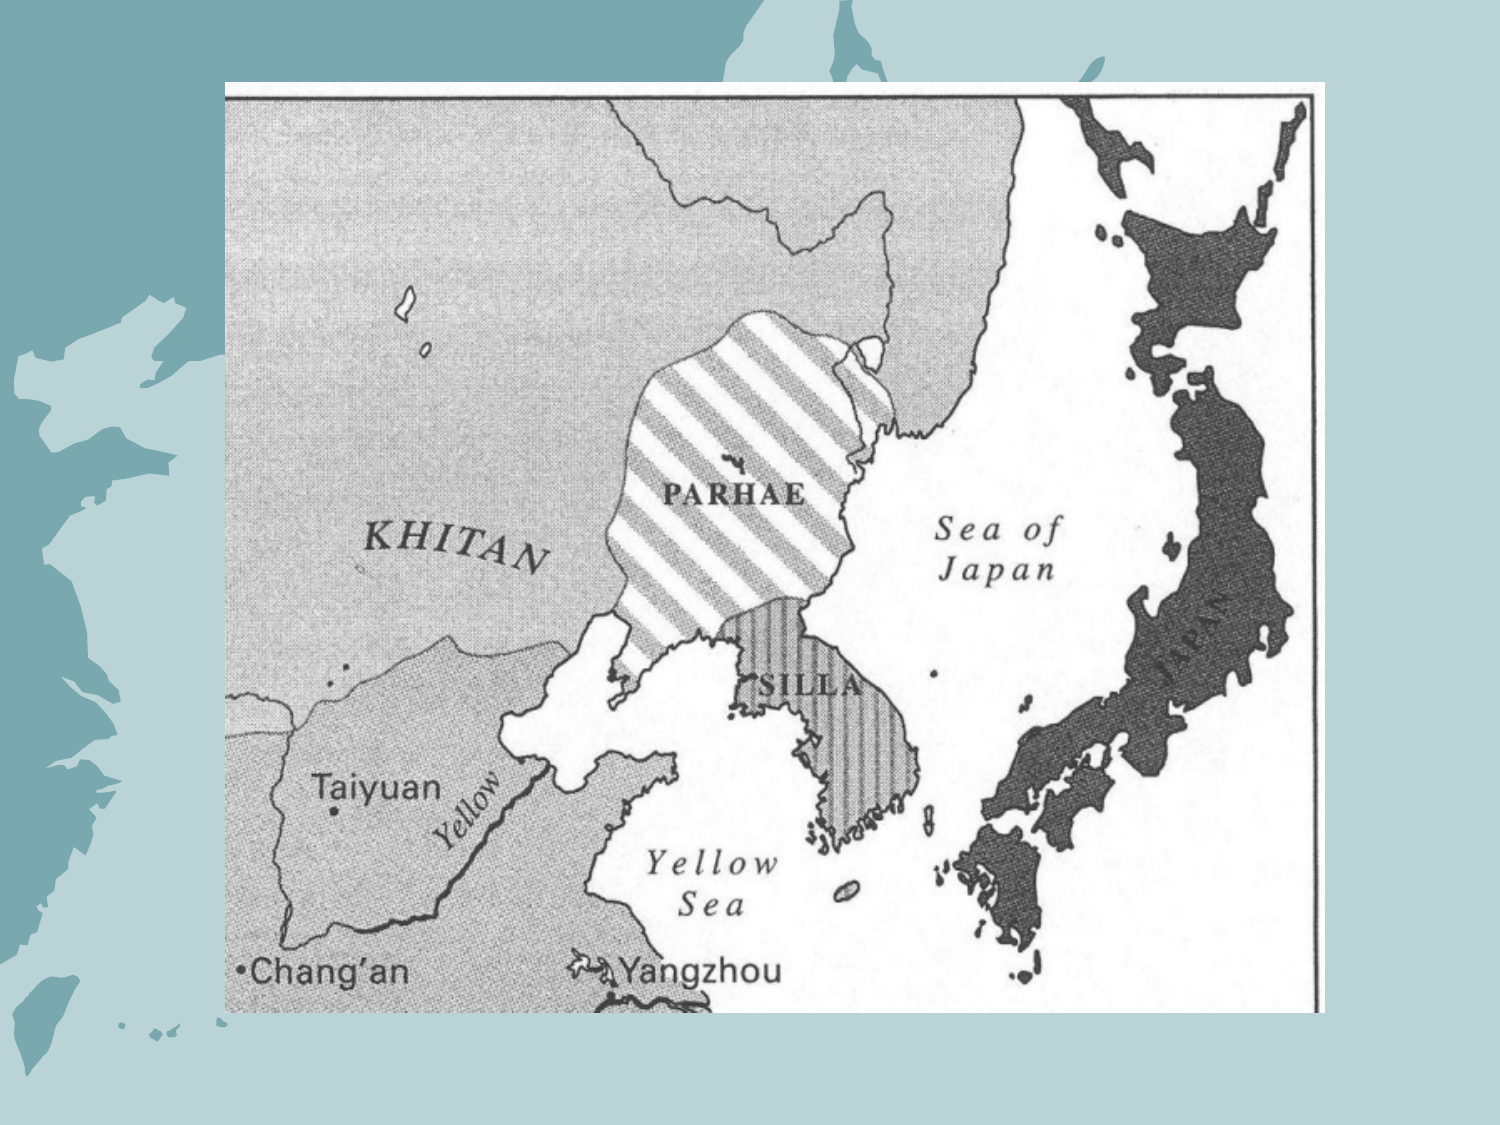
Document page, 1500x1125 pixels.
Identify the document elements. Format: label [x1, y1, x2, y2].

list [224, 82, 1326, 1013]
